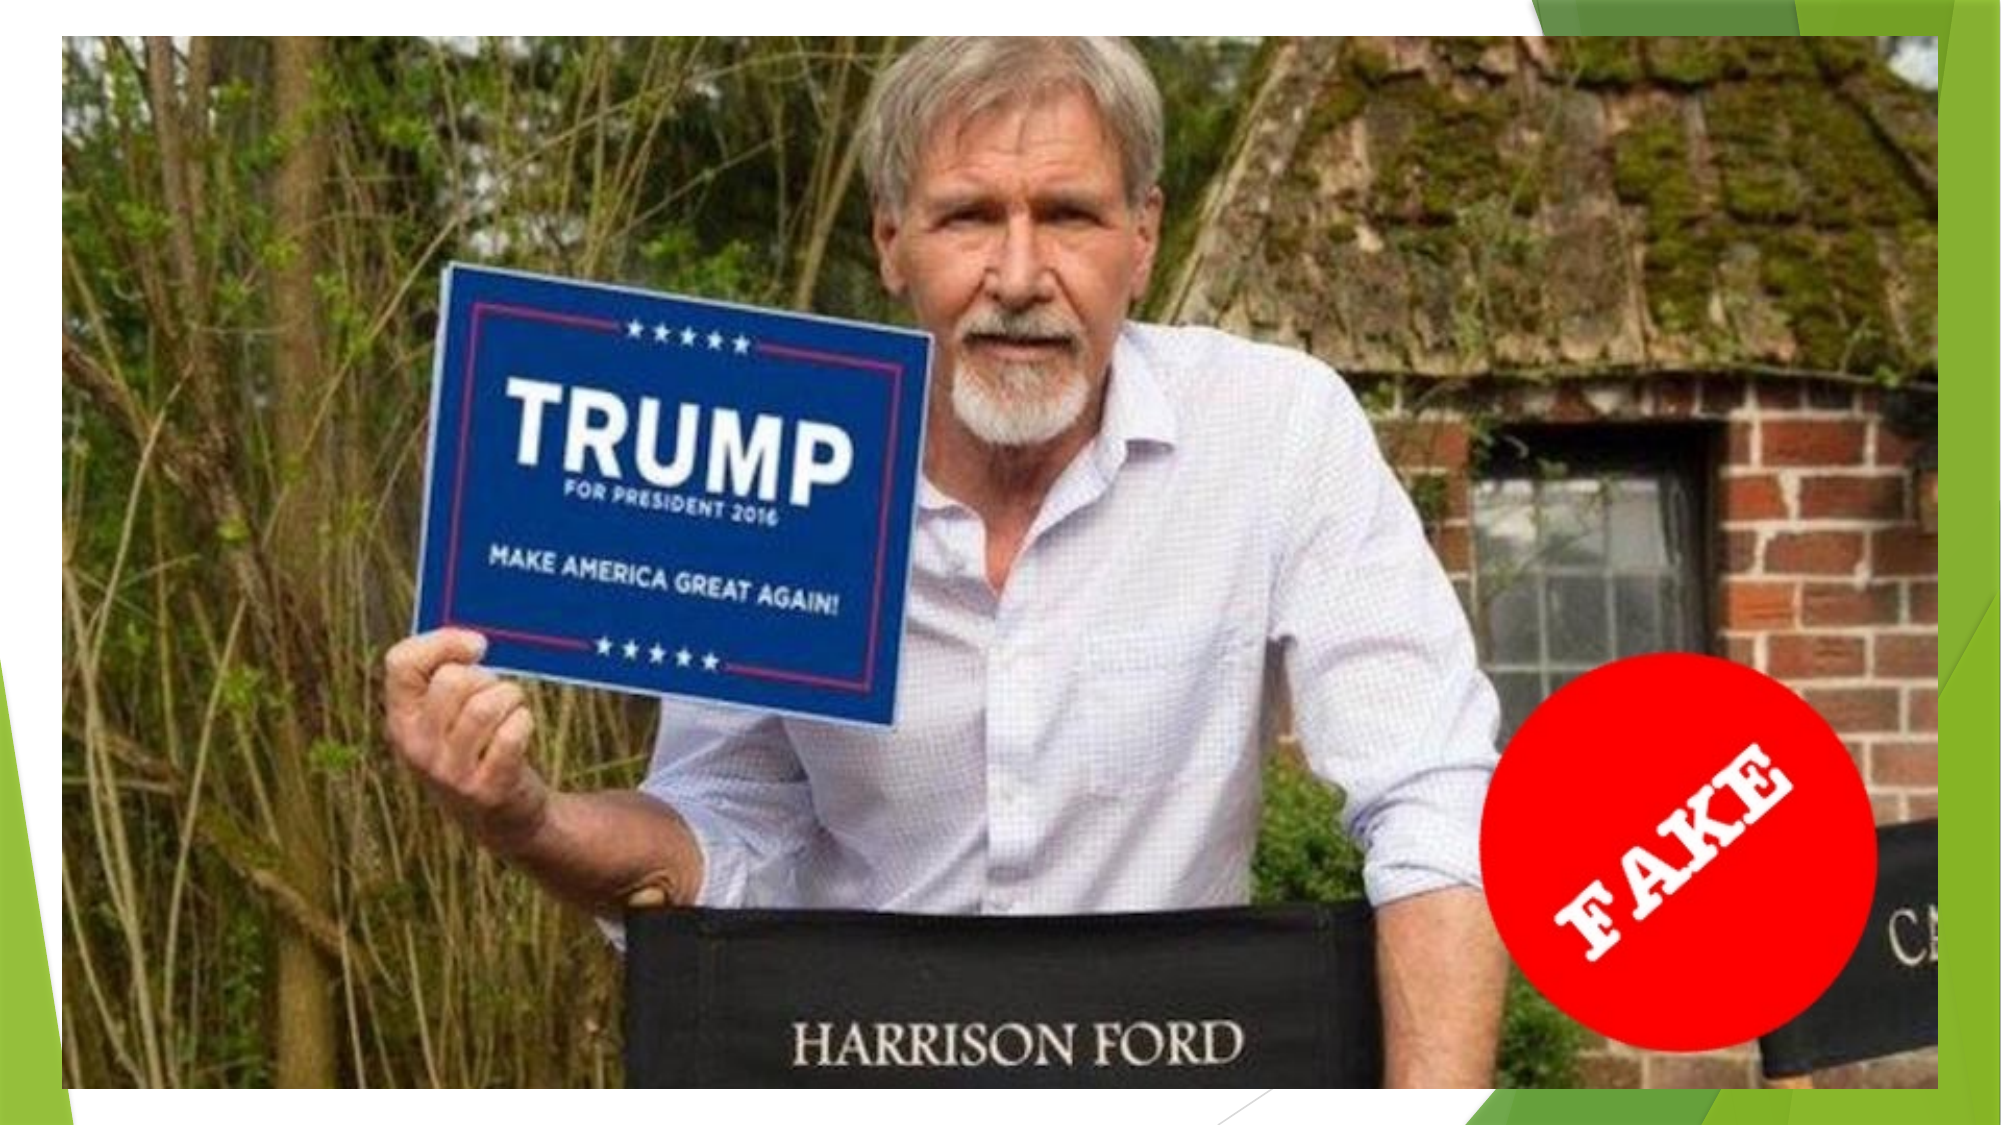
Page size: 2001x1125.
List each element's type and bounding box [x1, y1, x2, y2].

picture [61, 35, 1938, 1089]
